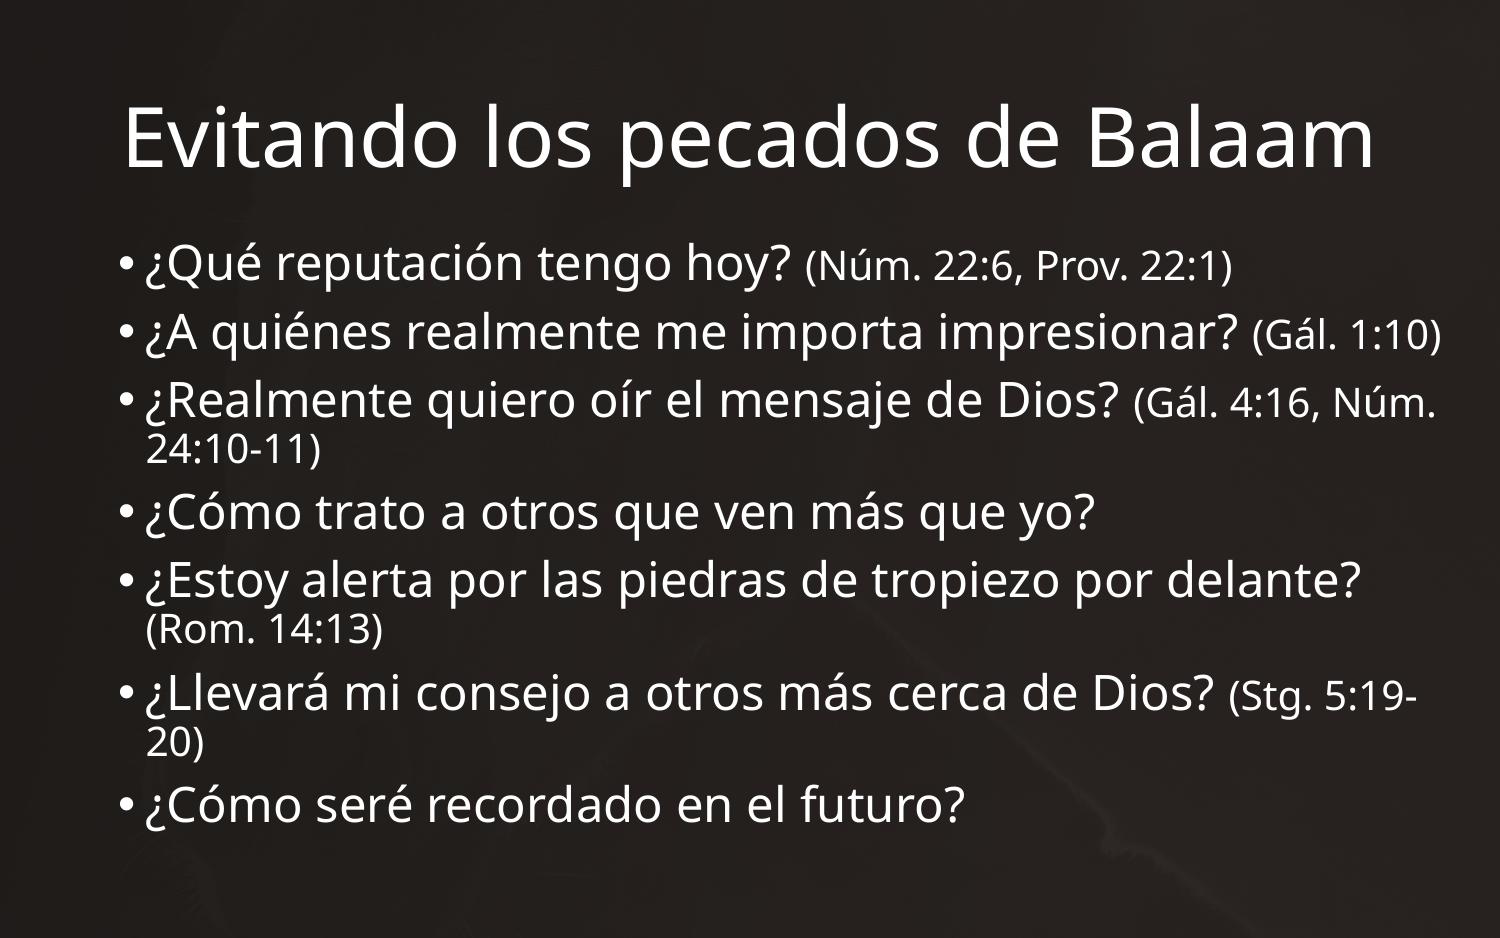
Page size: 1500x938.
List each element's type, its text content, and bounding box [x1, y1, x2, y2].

title Evitando los pecados de Balaam [103, 49, 1397, 231]
picture [0, 0, 1500, 938]
list ¿Qué reputación tengo hoy? (Núm. 22:6, Prov. 22:1) ¿A quiénes realmente me importa impresionar? (Gál. 1:10) ¿Realmente quiero oír el mensaje de Dios? (Gál. 4:16, Núm. 24:10-11) ¿Cómo trato a otros que ven más que yo? ¿Estoy alerta por las piedras de tropiezo por delante? (Rom. 14:13) ¿Llevará mi consejo a otros más cerca de Dios? (Stg. 5:19-20) ¿Cómo seré recordado en el futuro? [103, 231, 1465, 888]
